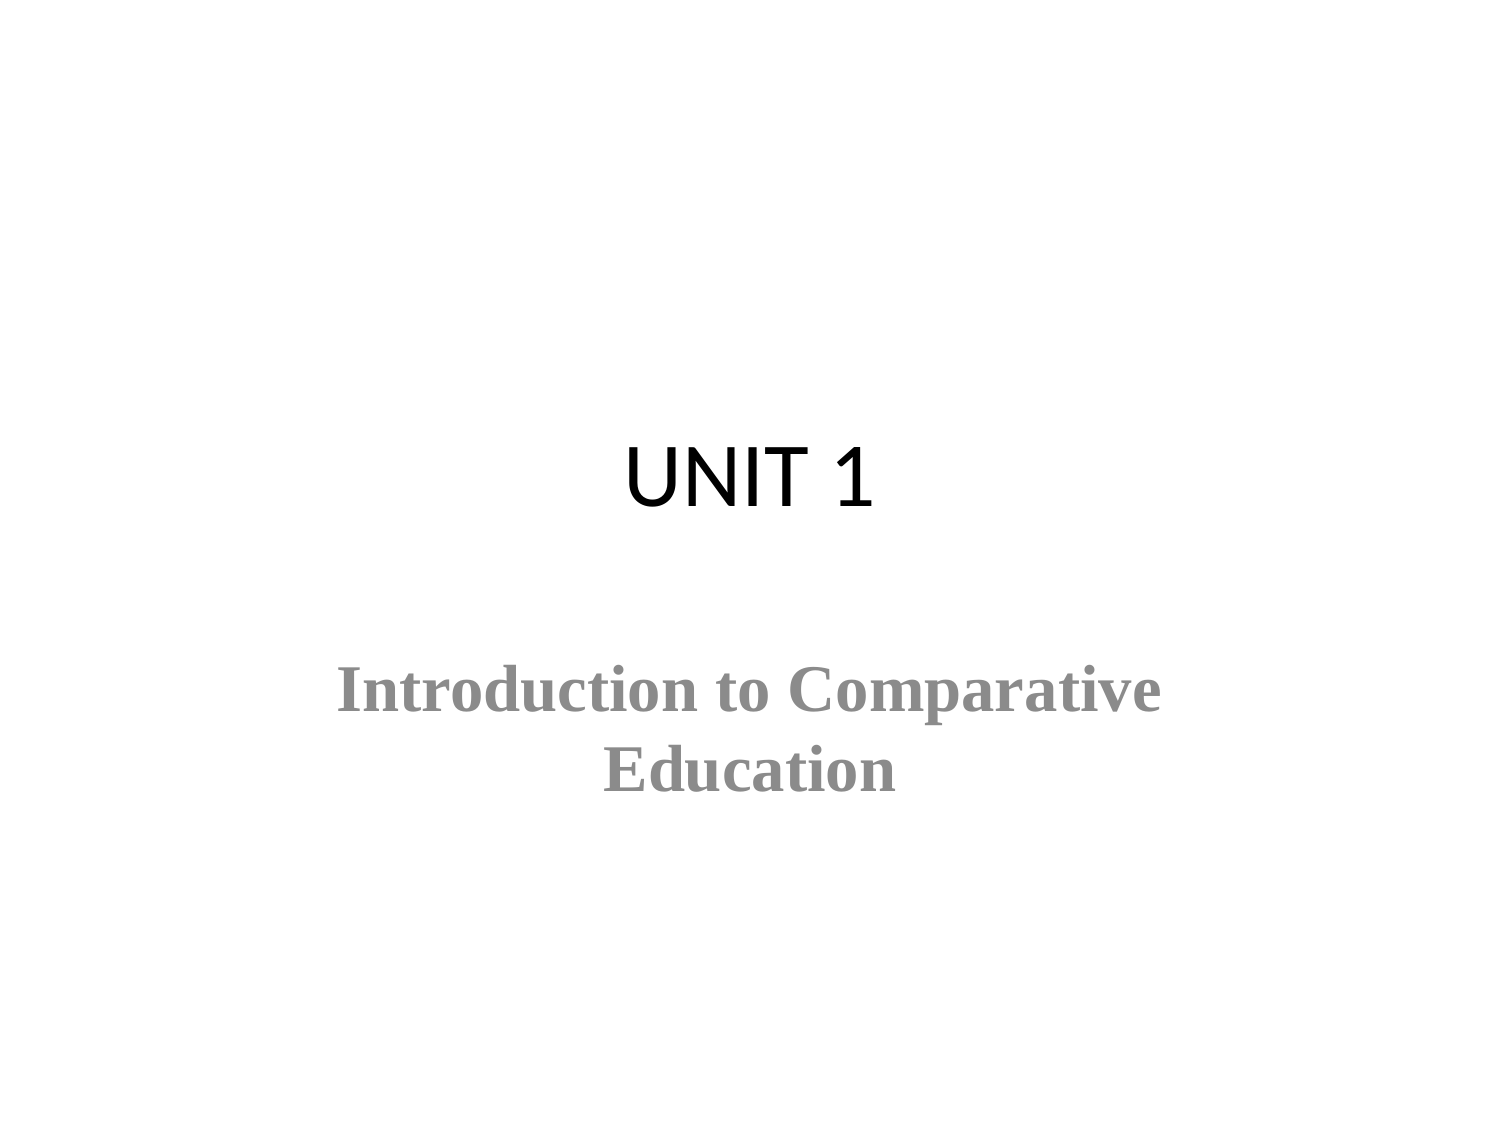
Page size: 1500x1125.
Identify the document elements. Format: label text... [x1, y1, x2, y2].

title UNIT 1 [112, 349, 1388, 591]
subtitle Introduction to Comparative Education [225, 637, 1275, 925]
